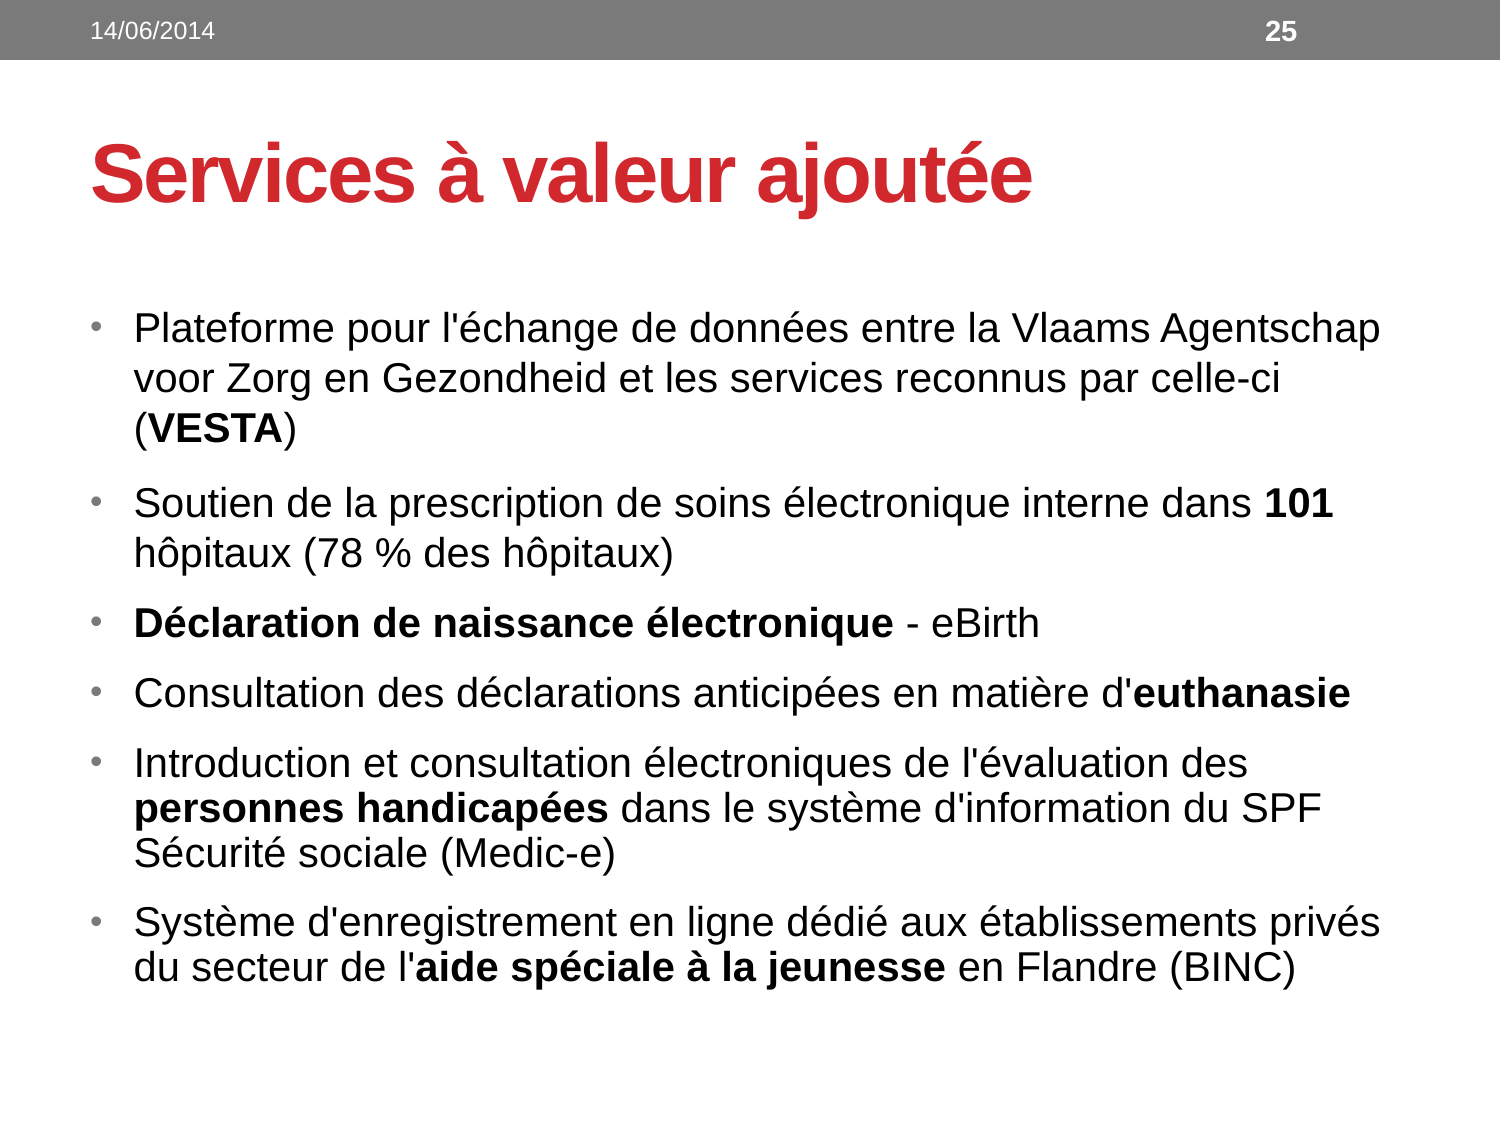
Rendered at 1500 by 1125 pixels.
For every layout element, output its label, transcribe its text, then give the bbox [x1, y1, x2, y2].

slide_number 25 [1250, 3, 1425, 57]
title Services à valeur ajoutée [75, 87, 1425, 250]
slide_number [75, 3, 550, 57]
list Plateforme pour l'échange de données entre la Vlaams Agentschap voor Zorg en Gezondheid et les services reconnus par celle-ci (VESTA) Soutien de la prescription de soins électronique interne dans 101 hôpitaux (78 % des hôpitaux) Déclaration de naissance électronique - eBirth Consultation des déclarations anticipées en matière d'euthanasie Introduction et consultation électroniques de l'évaluation des personnes handicapées dans le système d'information du SPF Sécurité sociale (Medic-e) Système d'enregistrement en ligne dédié aux établissements privés du secteur de l'aide spéciale à la jeunesse en Flandre (BINC) [75, 218, 1432, 1094]
